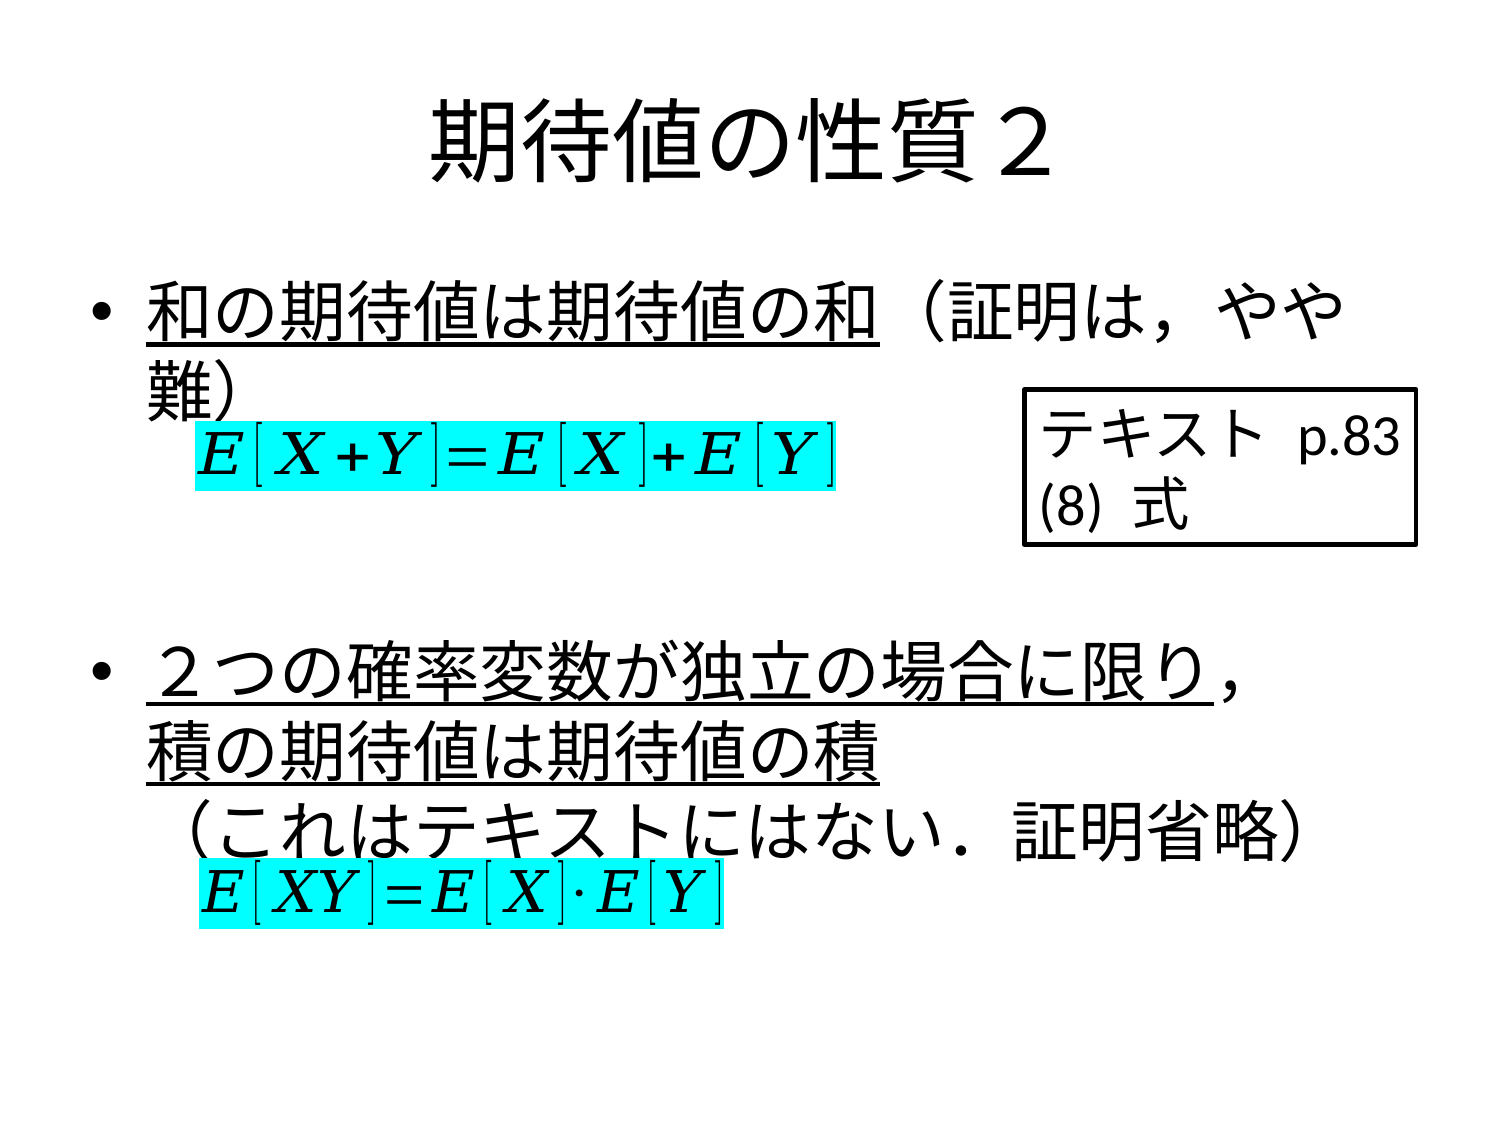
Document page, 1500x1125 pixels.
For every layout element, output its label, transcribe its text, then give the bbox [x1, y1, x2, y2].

text_box テキスト p.83 (8) 式 [1024, 389, 1417, 545]
list 和の期待値は期待値の和（証明は，やや難） ２つの確率変数が独立の場合に限り， 積の期待値は期待値の積 （これはテキストにはない．証明省略） [75, 262, 1425, 1005]
title 期待値の性質２ [75, 45, 1425, 233]
